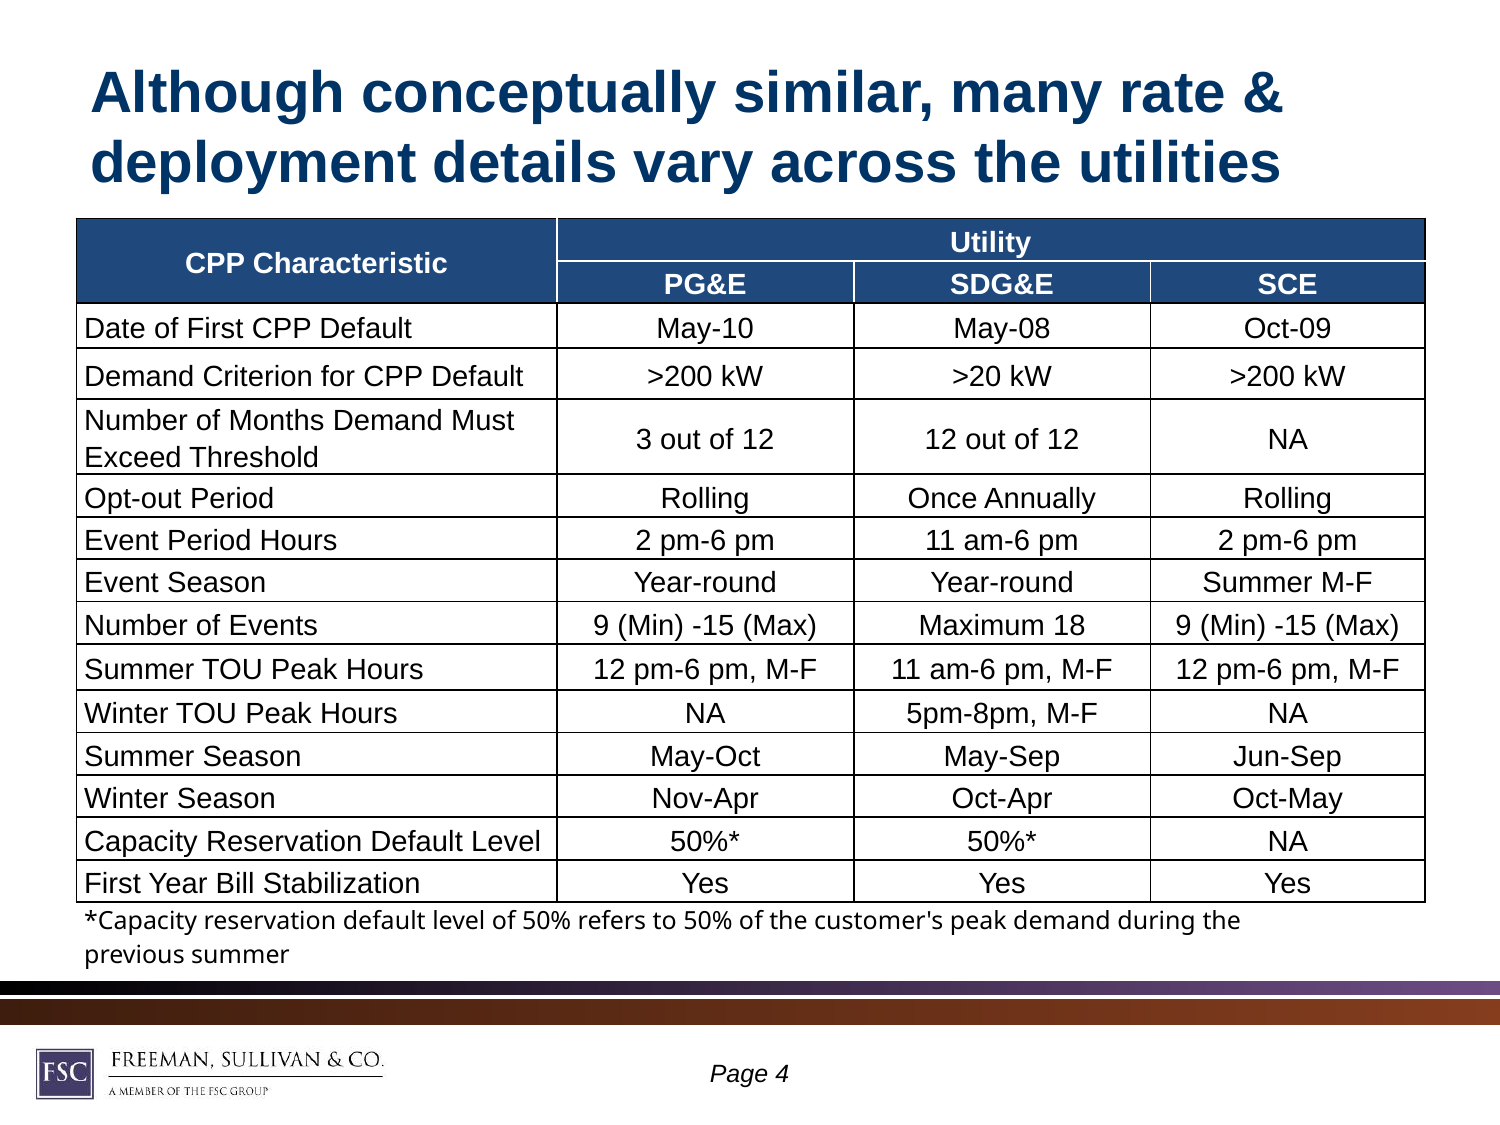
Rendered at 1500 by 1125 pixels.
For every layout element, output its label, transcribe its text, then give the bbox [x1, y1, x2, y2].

table_cell Event Season [77, 560, 556, 601]
table_cell Yes [855, 861, 1150, 901]
slide_number Page 3 [589, 1050, 910, 1084]
table_header CPP Characteristic [77, 219, 556, 302]
table_cell Oct-May [1151, 776, 1424, 816]
table_cell May-10 [558, 304, 853, 347]
table_cell Winter Season [77, 776, 556, 816]
table_cell Number of Months Demand Must Exceed Threshold [77, 400, 556, 473]
table_cell 12 out of 12 [855, 400, 1150, 473]
table_cell First Year Bill Stabilization [77, 861, 556, 901]
table_cell 11 am-6 pm [855, 518, 1150, 558]
table_cell Summer Season [77, 733, 556, 774]
title Although conceptually similar, many rate & deployment details vary across the utilities [74, 44, 1438, 204]
table_cell SCE [1151, 262, 1424, 302]
table_cell 2 pm-6 pm [1151, 518, 1424, 558]
table_cell NA [1151, 818, 1424, 859]
table_cell NA [1151, 400, 1424, 473]
table_cell May-Oct [558, 733, 853, 774]
table_cell Oct-09 [1151, 304, 1424, 347]
table_cell PG&E [558, 262, 853, 302]
table_cell 50%* [558, 818, 853, 859]
table_cell Year-round [558, 560, 853, 601]
table_cell 9 (Min) -15 (Max) [1151, 602, 1424, 643]
table_cell May-08 [855, 304, 1150, 347]
table_cell May-Sep [855, 733, 1150, 774]
table_cell >200 kW [1151, 349, 1424, 398]
table_cell Nov-Apr [558, 776, 853, 816]
table_cell Maximum 18 [855, 602, 1150, 643]
table_cell 5pm-8pm, M-F [855, 691, 1150, 732]
table_cell >20 kW [855, 349, 1150, 398]
table_cell Year-round [855, 560, 1150, 601]
table_cell *Capacity reservation default level of 50% refers to 50% of the customer's peak demand during the previous summer [77, 903, 1425, 970]
table_cell Event Period Hours [77, 518, 556, 558]
table_cell Rolling [558, 475, 853, 516]
table_cell Rolling [1151, 475, 1424, 516]
table_cell NA [1151, 691, 1424, 732]
table_cell Yes [558, 861, 853, 901]
table_cell >200 kW [558, 349, 853, 398]
table_cell Oct-Apr [855, 776, 1150, 816]
table_cell Date of First CPP Default [77, 304, 556, 347]
table_header Utility [558, 219, 1424, 260]
table_cell NA [558, 691, 853, 732]
table_cell 12 pm-6 pm, M-F [558, 645, 853, 689]
table_cell Opt-out Period [77, 475, 556, 516]
table_cell Capacity Reservation Default Level [77, 818, 556, 859]
picture [32, 1046, 387, 1100]
table_cell SDG&E [855, 262, 1150, 302]
table_cell Yes [1151, 861, 1424, 901]
table_cell 2 pm-6 pm [558, 518, 853, 558]
table_cell 9 (Min) -15 (Max) [558, 602, 853, 643]
table_cell Demand Criterion for CPP Default [77, 349, 556, 398]
table_cell 50%* [855, 818, 1150, 859]
table_cell 11 am-6 pm, M-F [855, 645, 1150, 689]
table_cell Summer TOU Peak Hours [77, 645, 556, 689]
table_cell Number of Events [77, 602, 556, 643]
table_cell Winter TOU Peak Hours [77, 691, 556, 732]
table_cell 3 out of 12 [558, 400, 853, 473]
table_cell Jun-Sep [1151, 733, 1424, 774]
table_cell Summer M-F [1151, 560, 1424, 601]
table_cell Once Annually [855, 475, 1150, 516]
table_cell 12 pm-6 pm, M-F [1151, 645, 1424, 689]
